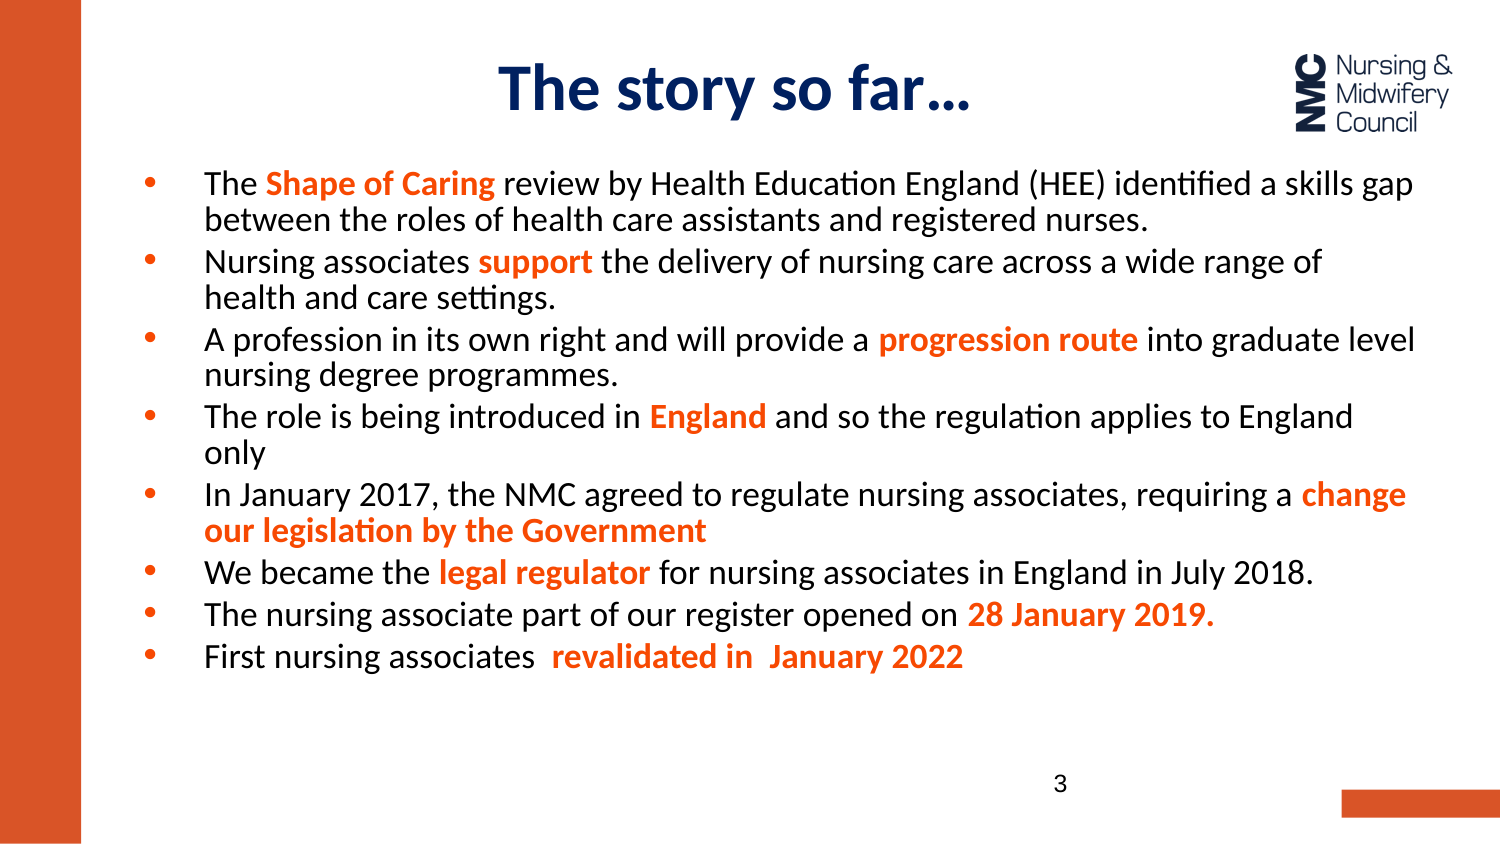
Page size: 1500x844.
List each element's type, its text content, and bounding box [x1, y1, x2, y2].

slide_number 3 [1043, 759, 1076, 805]
list The Shape of Caring review by Health Education England (HEE) identified a skills gap between the roles of health care assistants and registered nurses. Nursing associates support the delivery of nursing care across a wide range of health and care settings. A profession in its own right and will provide a progression route into graduate level nursing degree programmes. The role is being introduced in England and so the regulation applies to England only In January 2017, the NMC agreed to regulate nursing associates, requiring a change our legislation by the Government We became the legal regulator for nursing associates in England in July 2018. The nursing associate part of our register opened on 28 January 2019. First nursing associates revalidated in January 2022 [135, 160, 1432, 789]
picture [1295, 54, 1453, 132]
text_box The story so far… [111, 15, 974, 125]
